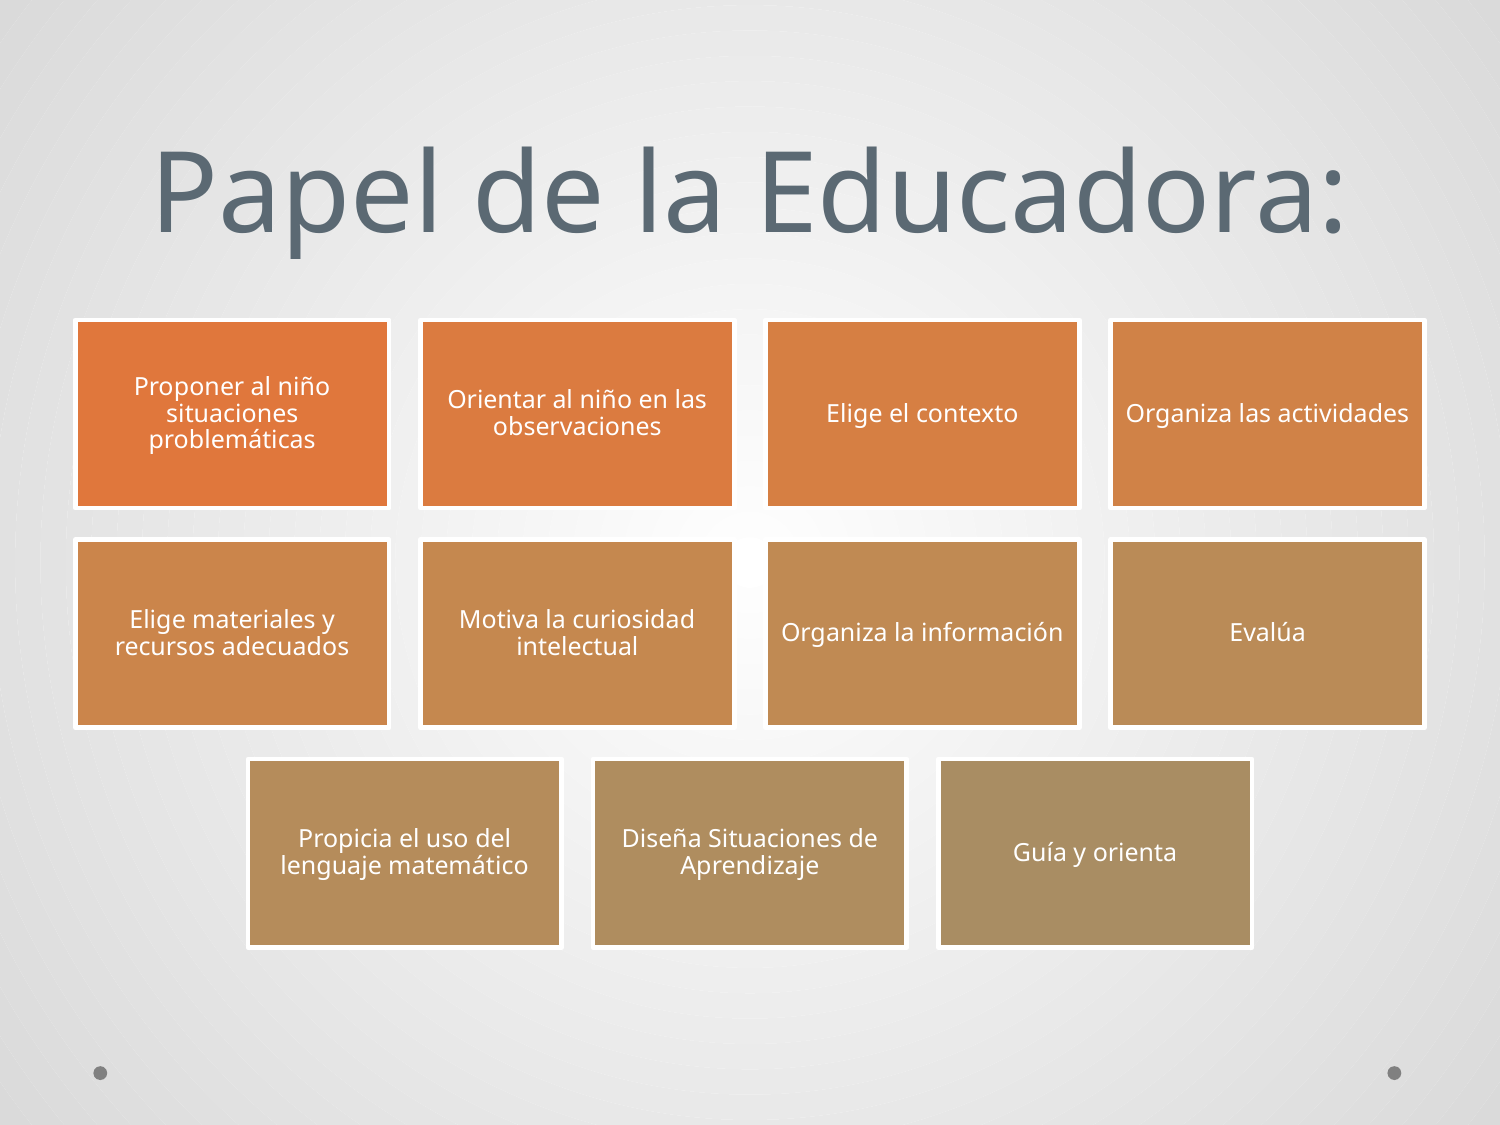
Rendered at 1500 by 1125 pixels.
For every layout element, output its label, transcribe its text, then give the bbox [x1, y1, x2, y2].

title Papel de la Educadora: [75, 0, 1425, 261]
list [74, 262, 1426, 1006]
